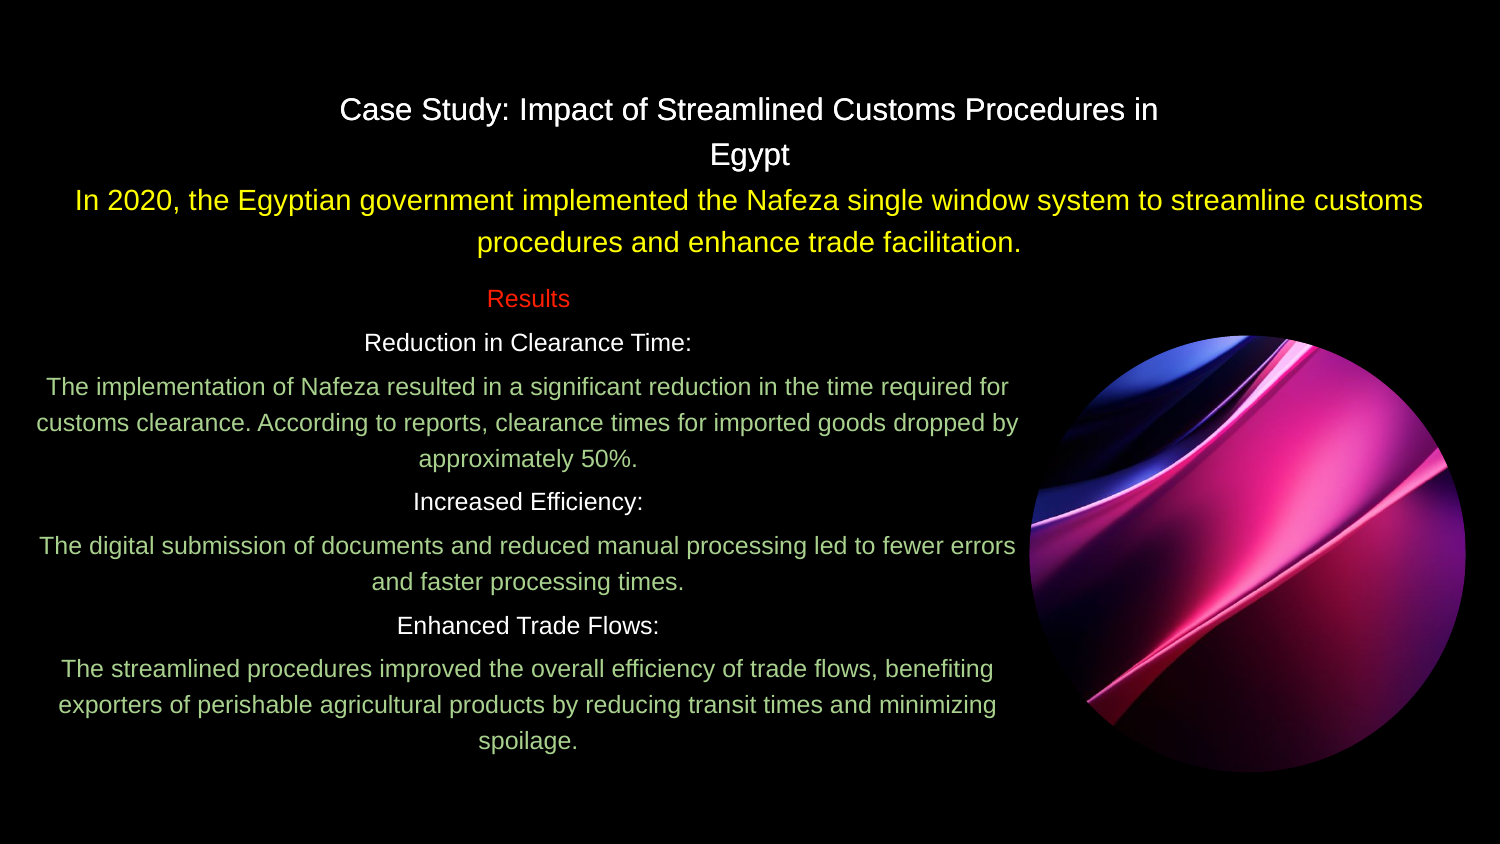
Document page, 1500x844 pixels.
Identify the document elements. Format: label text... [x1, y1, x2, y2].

text_box Results Reduction in Clearance Time: The implementation of Nafeza resulted in a significant reduction in the time required for customs clearance. According to reports, clearance times for imported goods dropped by approximately 50%. Increased Efficiency: The digital submission of documents and reduced manual processing led to fewer errors and faster processing times. Enhanced Trade Flows: The streamlined procedures improved the overall efficiency of trade flows, benefiting exporters of perishable agricultural products by reducing transit times and minimizing spoilage. [0, 261, 1058, 771]
picture [1029, 335, 1466, 773]
text_box In 2020, the Egyptian government implemented the Nafeza single window system to streamline customs procedures and enhance trade facilitation. [11, 158, 1489, 274]
text_box Case Study: Impact of Streamlined Customs Procedures in Egypt [299, 66, 1200, 188]
